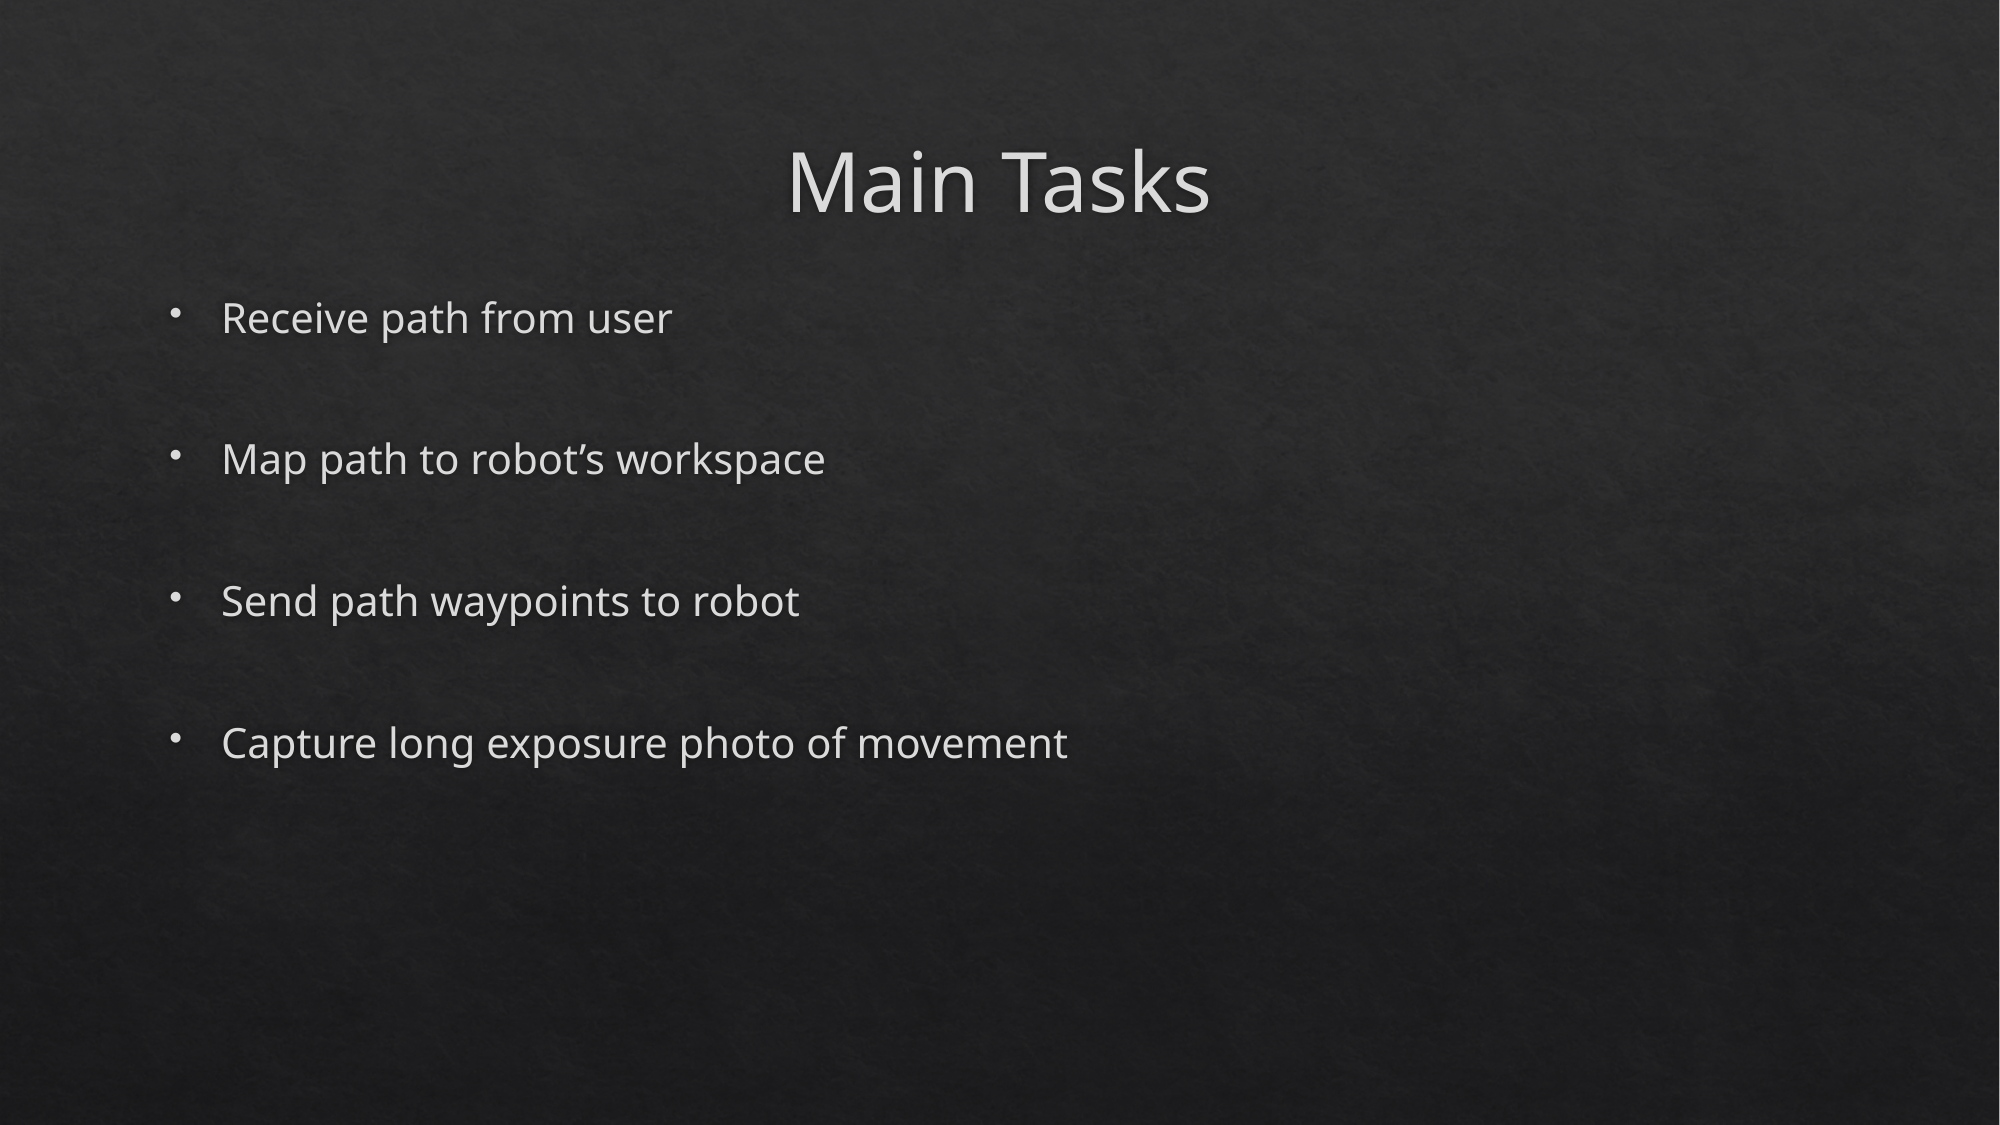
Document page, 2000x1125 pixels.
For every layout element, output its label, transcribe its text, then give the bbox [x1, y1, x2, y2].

list Receive path from user Map path to robot’s workspace Send path waypoints to robot Capture long exposure photo of movement [149, 284, 1848, 950]
title Main Tasks [149, 99, 1848, 260]
